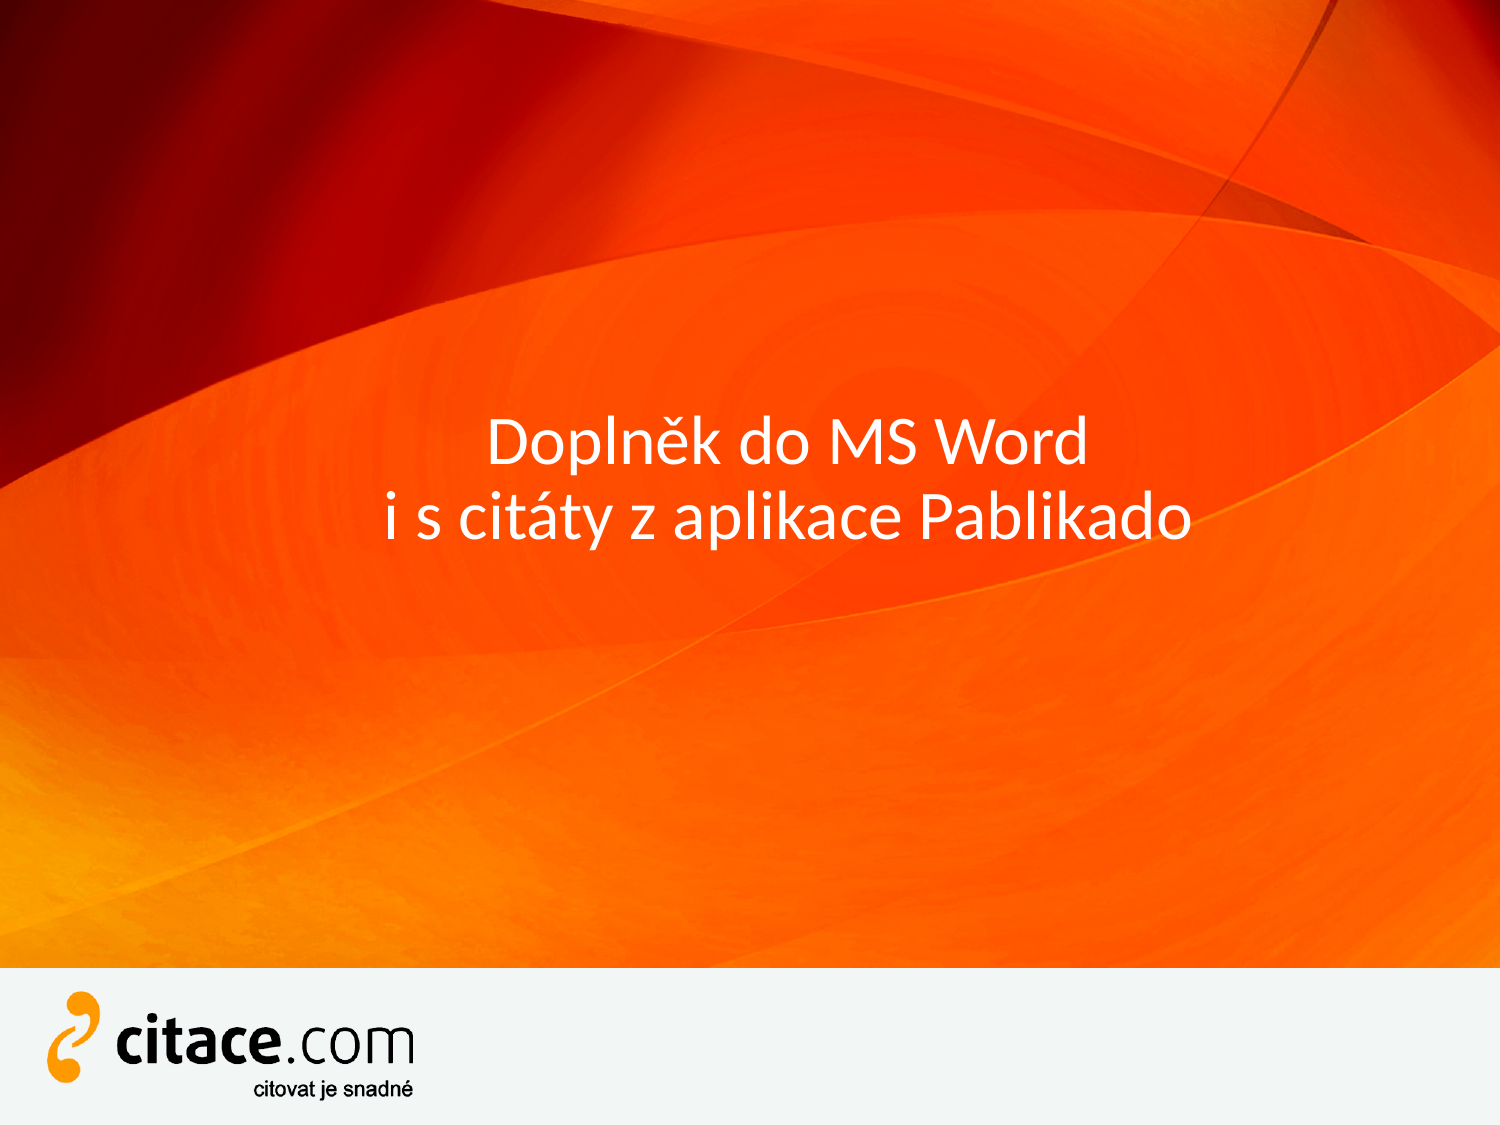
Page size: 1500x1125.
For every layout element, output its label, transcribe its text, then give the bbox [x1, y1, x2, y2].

picture [0, 0, 1500, 1125]
title Doplněk do MS Word i s citáty z aplikace Pablikado [151, 396, 1427, 563]
